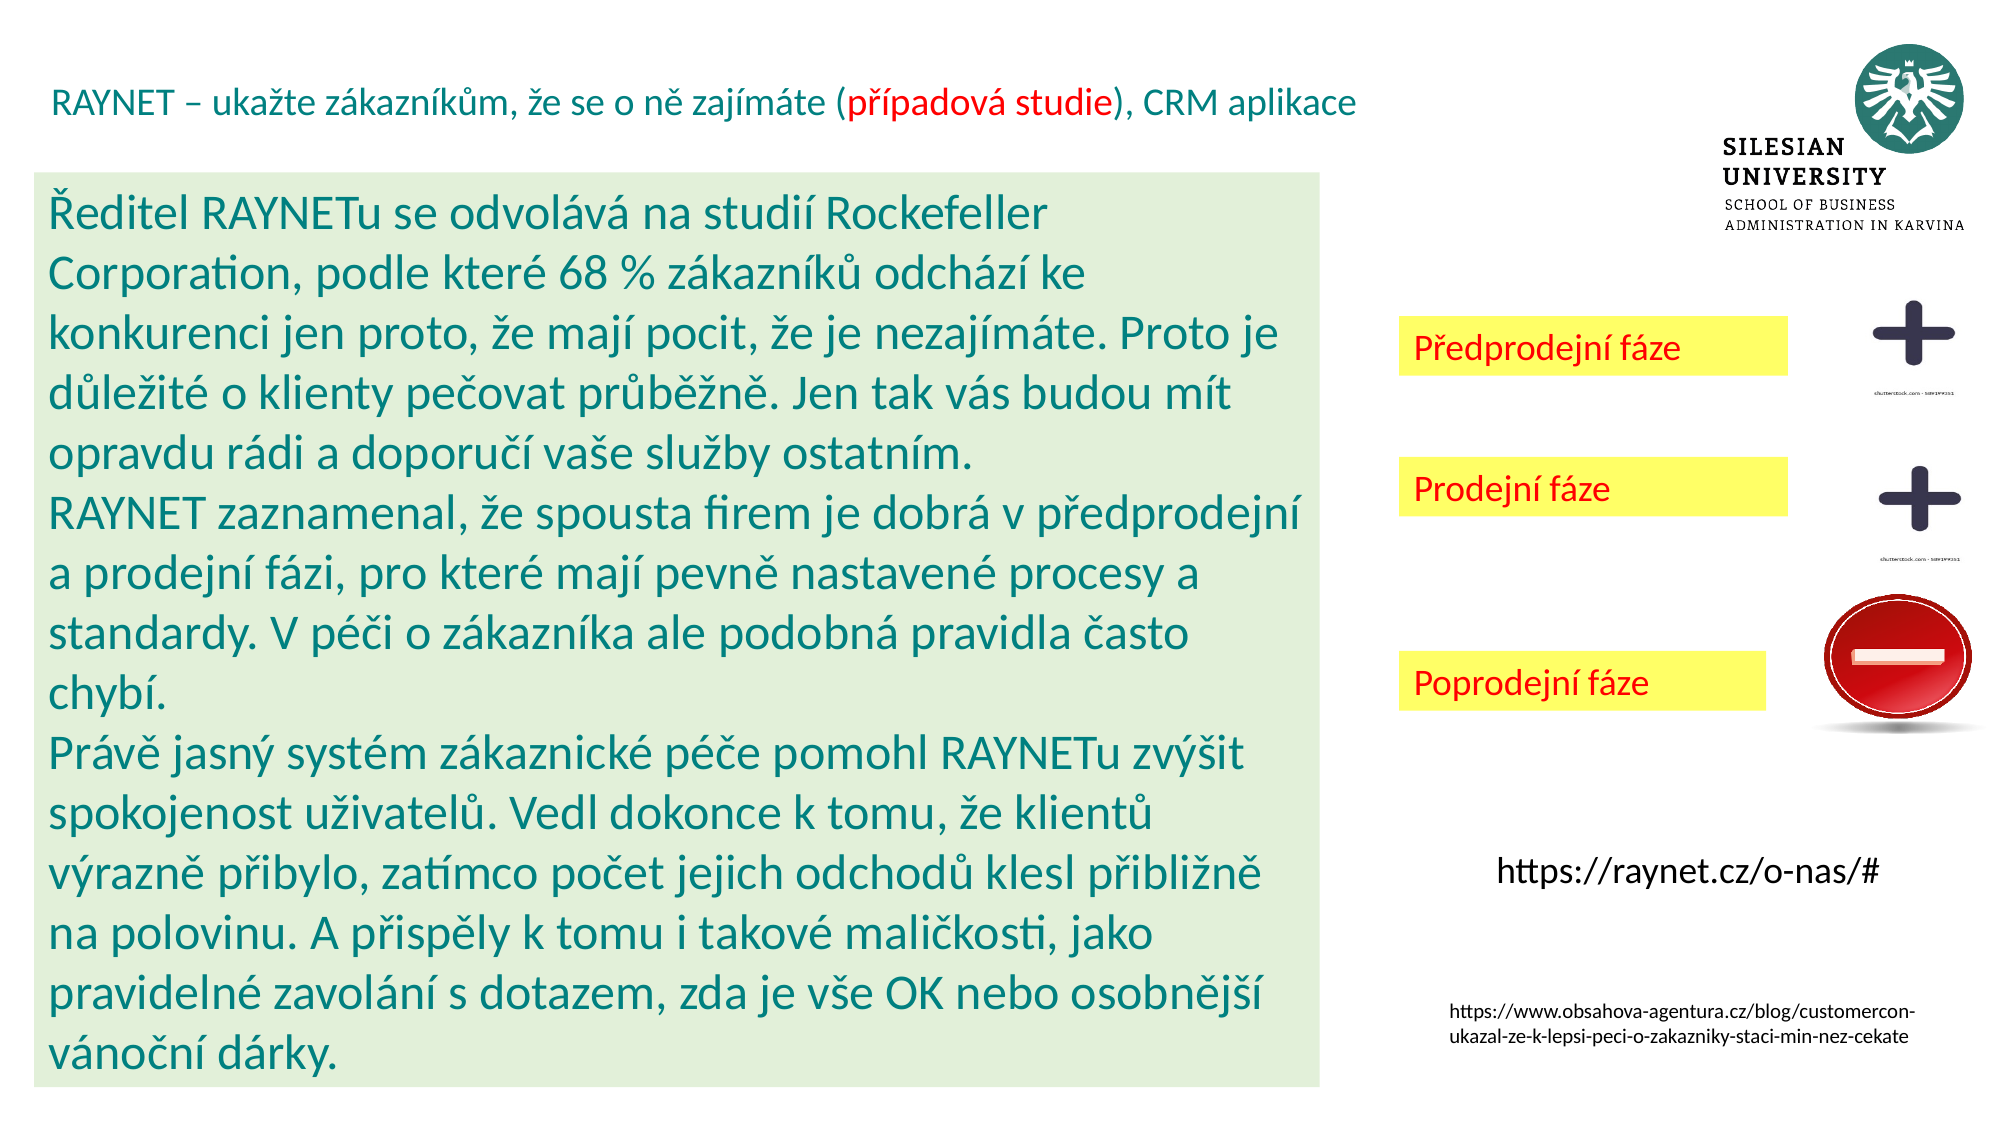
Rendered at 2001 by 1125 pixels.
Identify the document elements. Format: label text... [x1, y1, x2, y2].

text_box Ředitel RAYNETu se odvolává na studií Rockefeller Corporation, podle které 68 % zákazníků odchází ke konkurenci jen proto, že mají pocit, že je nezajímáte. Proto je důležité o klienty pečovat průběžně. Jen tak vás budou mít opravdu rádi a doporučí vaše služby ostatním. RAYNET zaznamenal, že spousta firem je dobrá v předprodejní a prodejní fázi, pro které mají pevně nastavené procesy a standardy. V péči o zákazníka ale podobná pravidla často chybí. Právě jasný systém zákaznické péče pomohl RAYNETu zvýšit spokojenost uživatelů. Vedl dokonce k tomu, že klientů výrazně přibylo, zatímco počet jejich odchodů klesl přibližně na polovinu. A přispěly k tomu i takové maličkosti, jako pravidelné zavolání s dotazem, zda je vše OK nebo osobnější vánoční dárky. [34, 172, 1320, 1088]
picture [1849, 442, 1990, 563]
text_box https://raynet.cz/o-nas/# [1481, 838, 1896, 899]
picture [1723, 44, 1964, 230]
text_box Poprodejní fáze [1399, 650, 1767, 711]
picture [1843, 277, 1984, 397]
title RAYNET – ukažte zákazníkům, že se o ně zajímáte (případová studie), CRM aplikace [36, 0, 1411, 218]
text_box Prodejní fáze [1399, 456, 1788, 517]
picture [1807, 594, 1990, 734]
text_box https://www.obsahova-agentura.cz/blog/customercon-ukazal-ze-k-lepsi-peci-o-zakazniky-staci-min-nez-cekate [1434, 990, 1944, 1055]
text_box Předprodejní fáze [1399, 316, 1788, 376]
